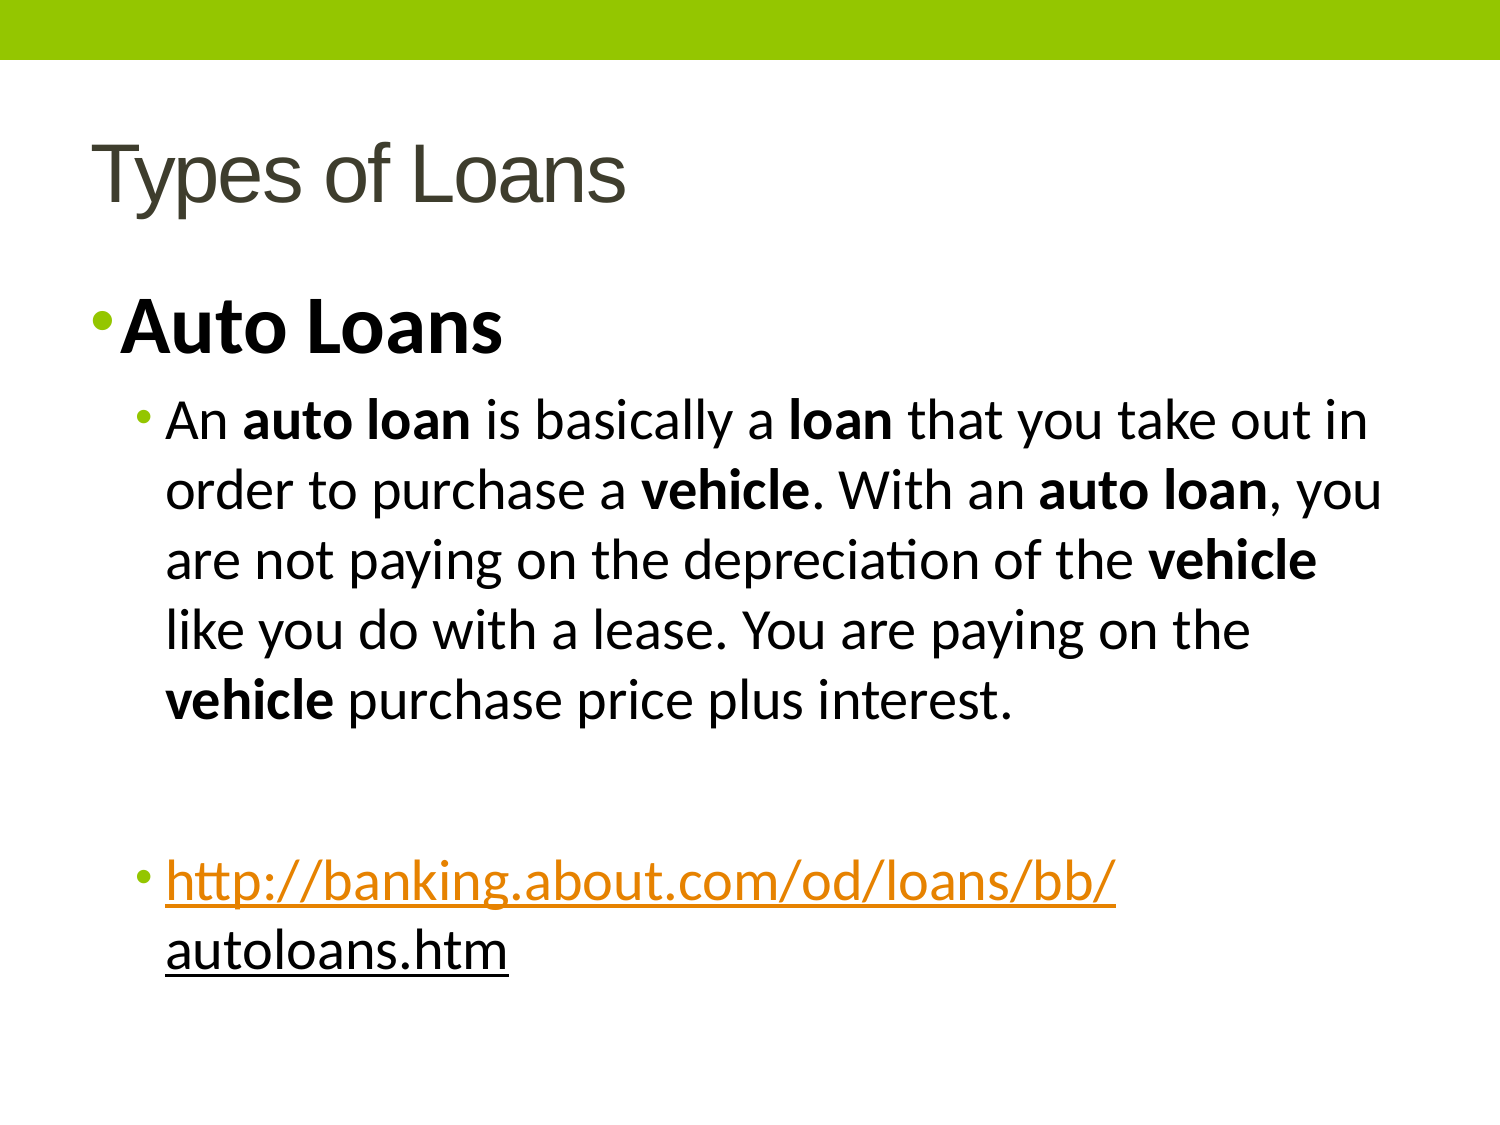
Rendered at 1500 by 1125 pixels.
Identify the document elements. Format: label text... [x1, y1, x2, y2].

title Types of Loans [75, 87, 1425, 250]
list Auto Loans An auto loan is basically a loan that you take out in order to purchase a vehicle. With an auto loan, you are not paying on the depreciation of the vehicle like you do with a lease. You are paying on the vehicle purchase price plus interest. http://banking.about.com/od/loans/bb/autoloans.htm [75, 262, 1425, 1063]
